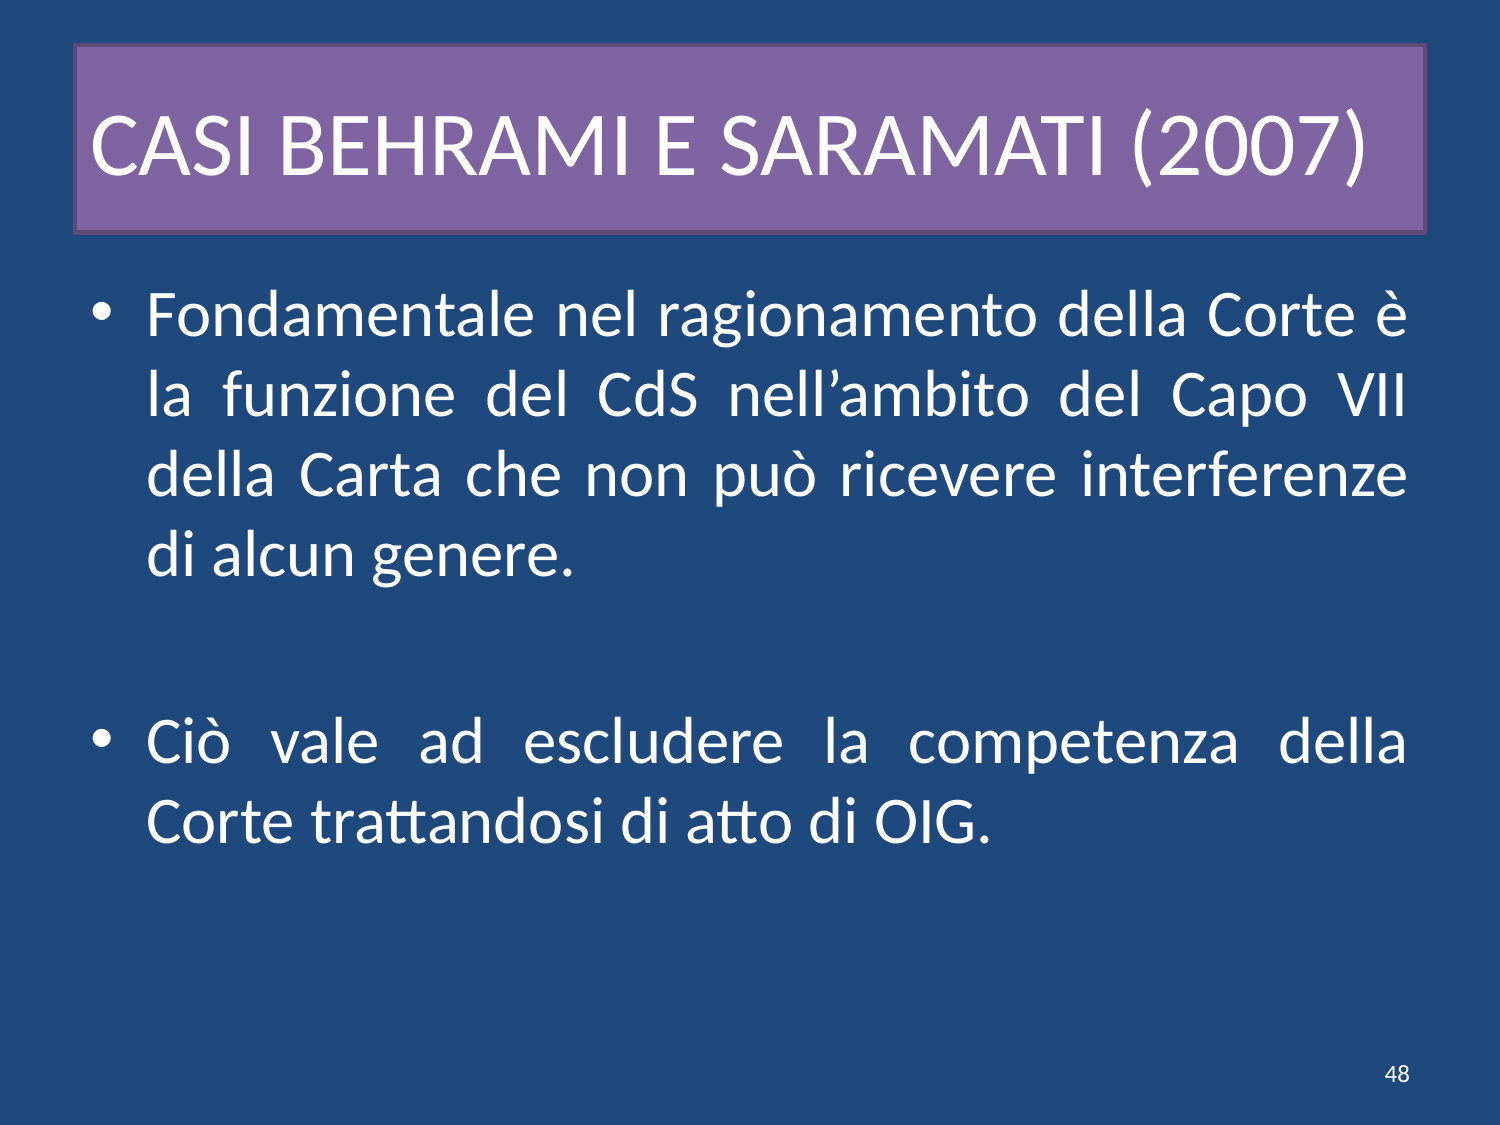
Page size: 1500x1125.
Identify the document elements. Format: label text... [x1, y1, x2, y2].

list Fondamentale nel ragionamento della Corte è la funzione del CdS nell’ambito del Capo VII della Carta che non può ricevere interferenze di alcun genere. Ciò vale ad escludere la competenza della Corte trattandosi di atto di OIG. [75, 262, 1425, 1005]
slide_number 48 [1074, 1042, 1425, 1103]
title CASI BEHRAMI E SARAMATI (2007) [73, 43, 1427, 235]
